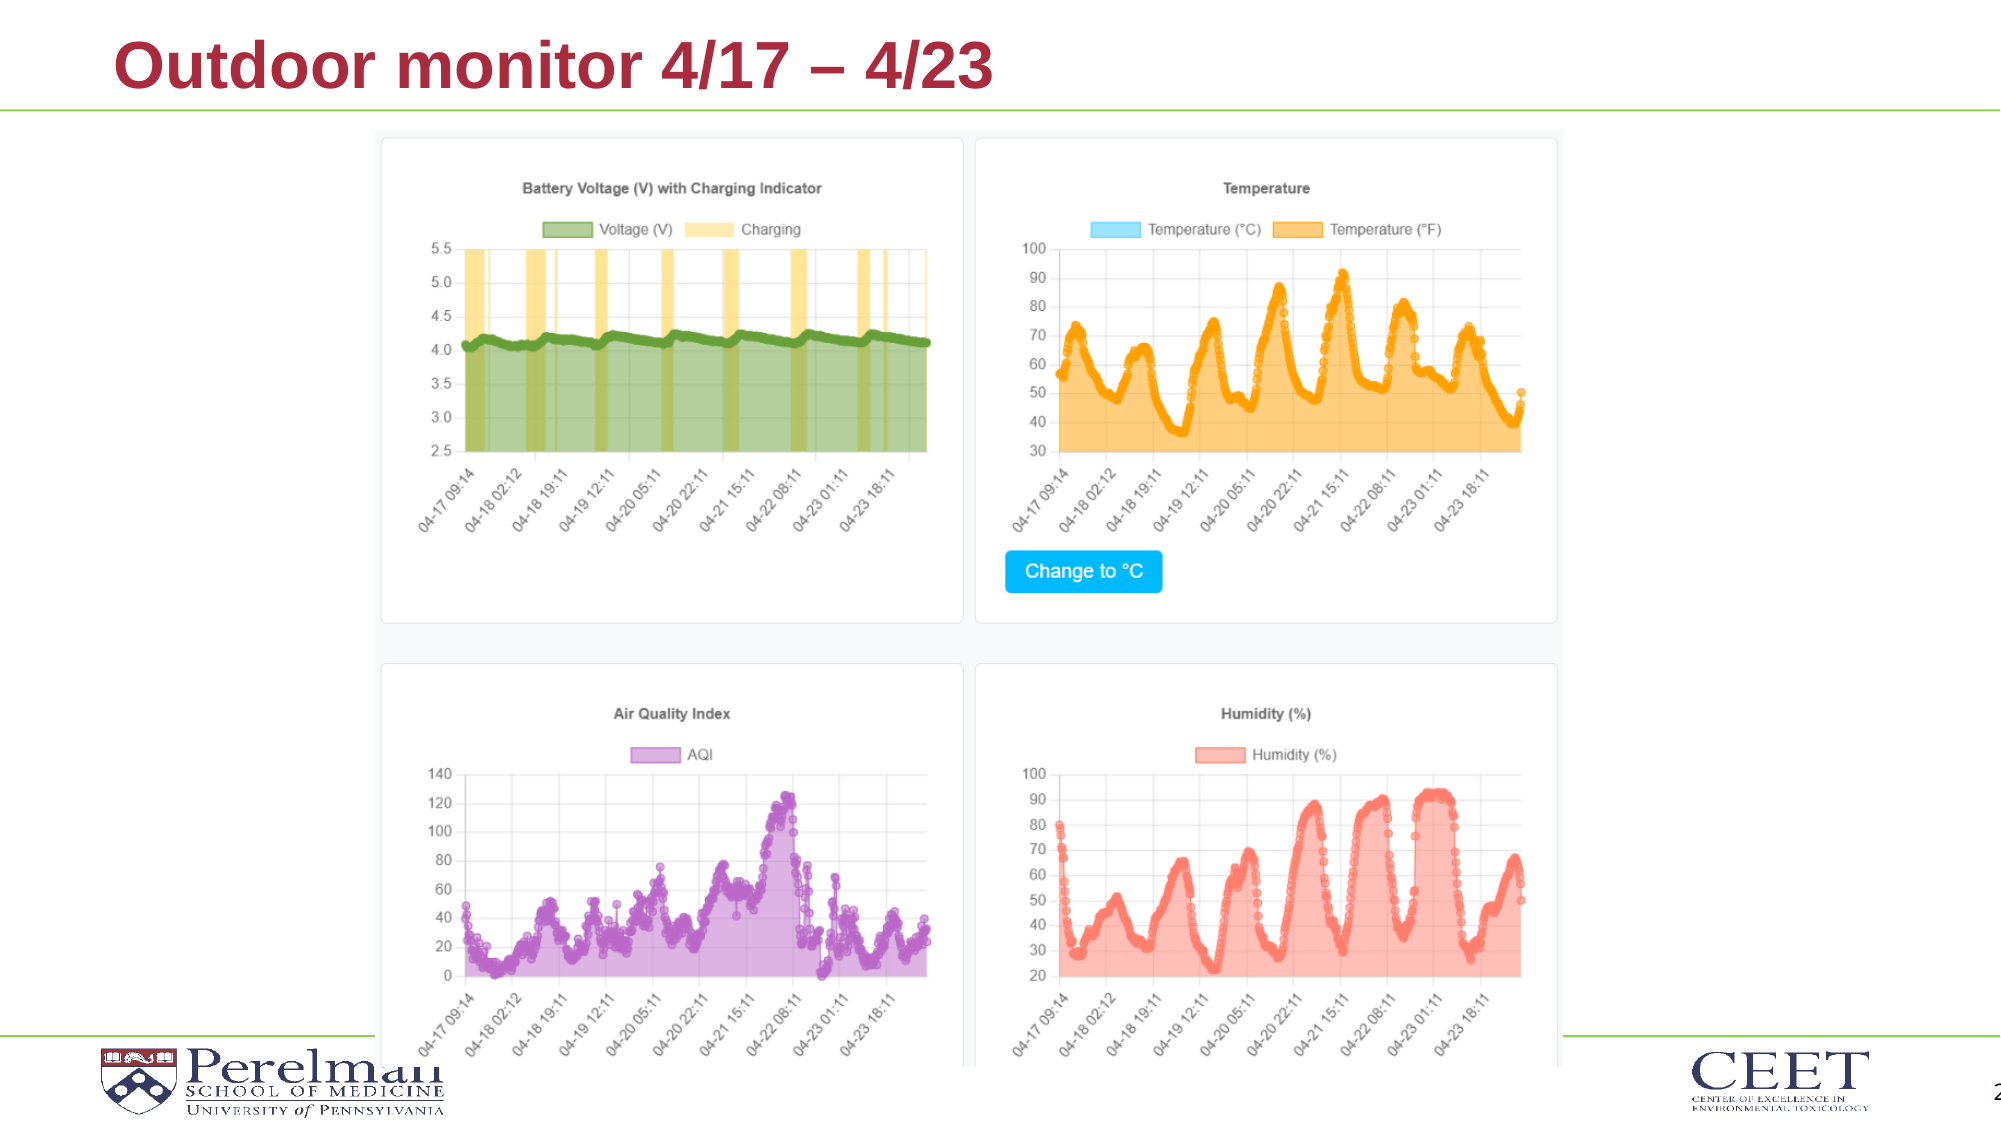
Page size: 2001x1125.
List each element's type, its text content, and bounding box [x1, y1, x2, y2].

picture [1682, 1047, 1869, 1115]
picture [99, 129, 1564, 1118]
text_box Outdoor monitor 4/17 – 4/23 [99, 14, 1963, 107]
